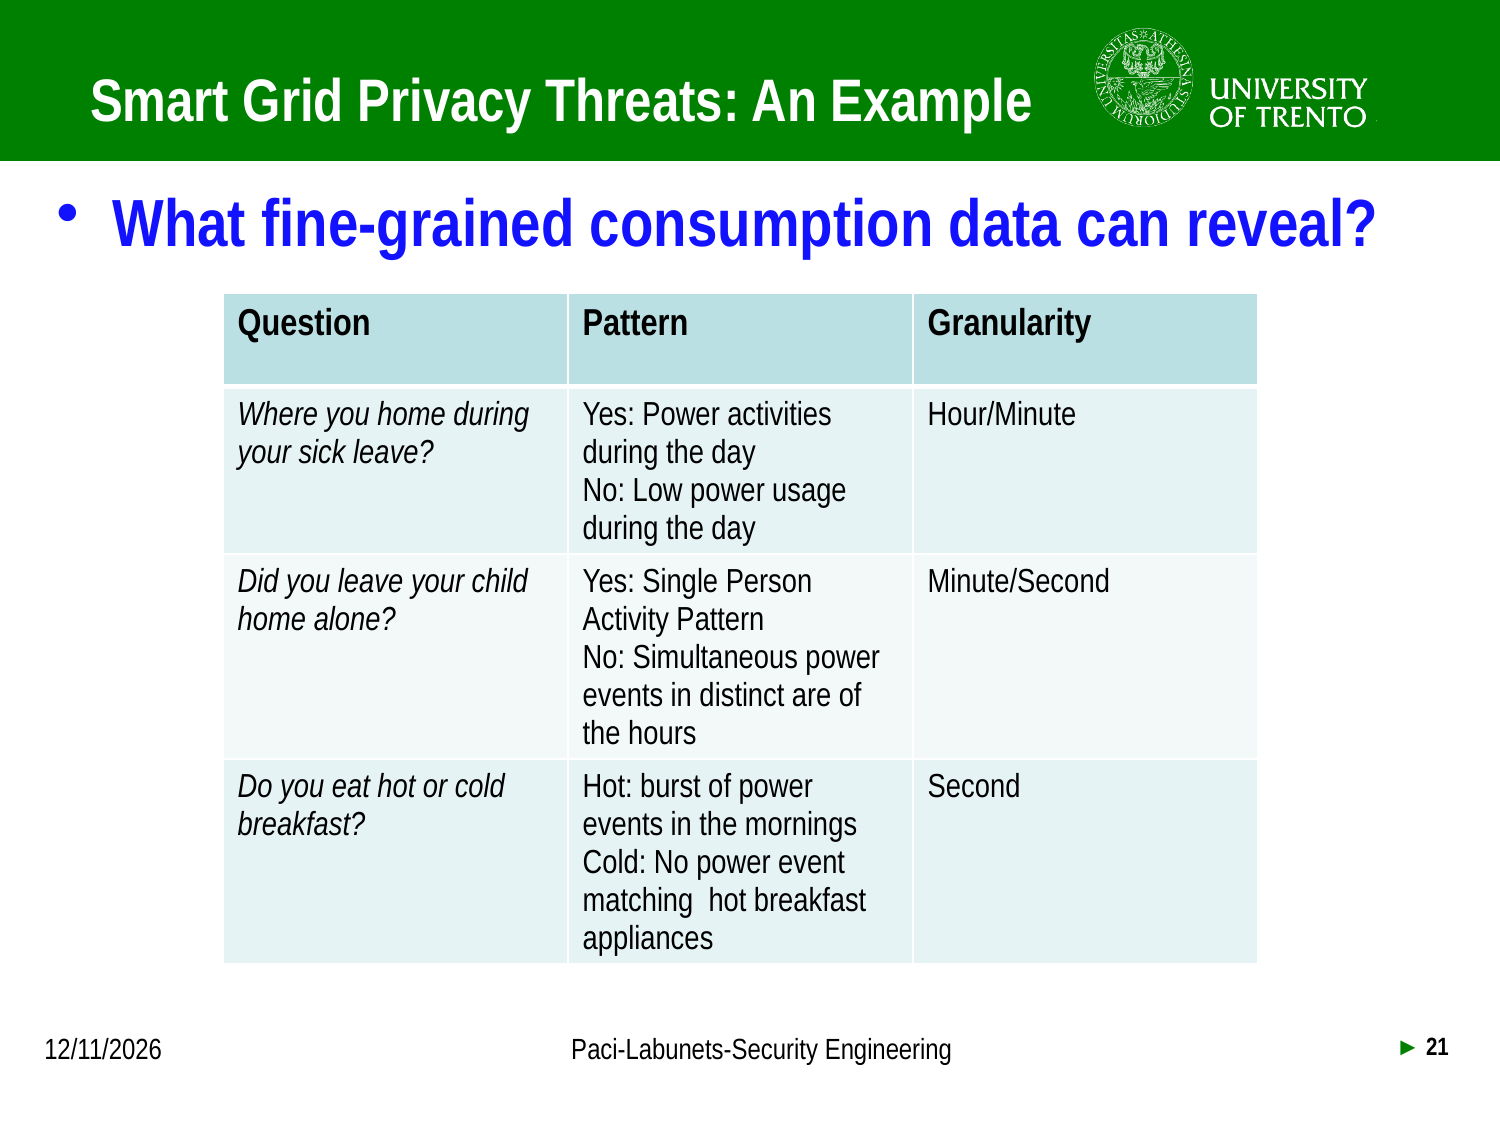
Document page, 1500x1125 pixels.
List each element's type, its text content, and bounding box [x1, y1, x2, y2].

slide_number ► 21 [1304, 1022, 1465, 1099]
table_cell Hot: burst of power events in the mornings Cold: No power event matching hot breakfast appliances [569, 760, 912, 963]
table_header Pattern [569, 294, 912, 384]
table_cell Hour/Minute [914, 389, 1257, 553]
table_cell Yes: Power activities during the day No: Low power usage during the day [569, 389, 912, 553]
table_cell Did you leave your child home alone? [224, 555, 567, 758]
table_cell Do you eat hot or cold breakfast? [224, 760, 567, 963]
table_cell Second [914, 760, 1257, 963]
table_cell Yes: Single Person Activity Pattern No: Simultaneous power events in distinct are of the hours [569, 555, 912, 758]
title Smart Grid Privacy Threats: An Example [74, 44, 1070, 150]
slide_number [29, 1022, 221, 1102]
table_header Question [224, 294, 567, 384]
footer Paci-Labunets-Security Engineering [395, 1022, 1129, 1099]
list What fine-grained consumption data can reveal? [41, 172, 1459, 1000]
table_header Granularity [914, 294, 1257, 384]
table_cell Where you home during your sick leave? [224, 389, 567, 553]
picture [1087, 17, 1377, 149]
table_cell Minute/Second [914, 555, 1257, 758]
